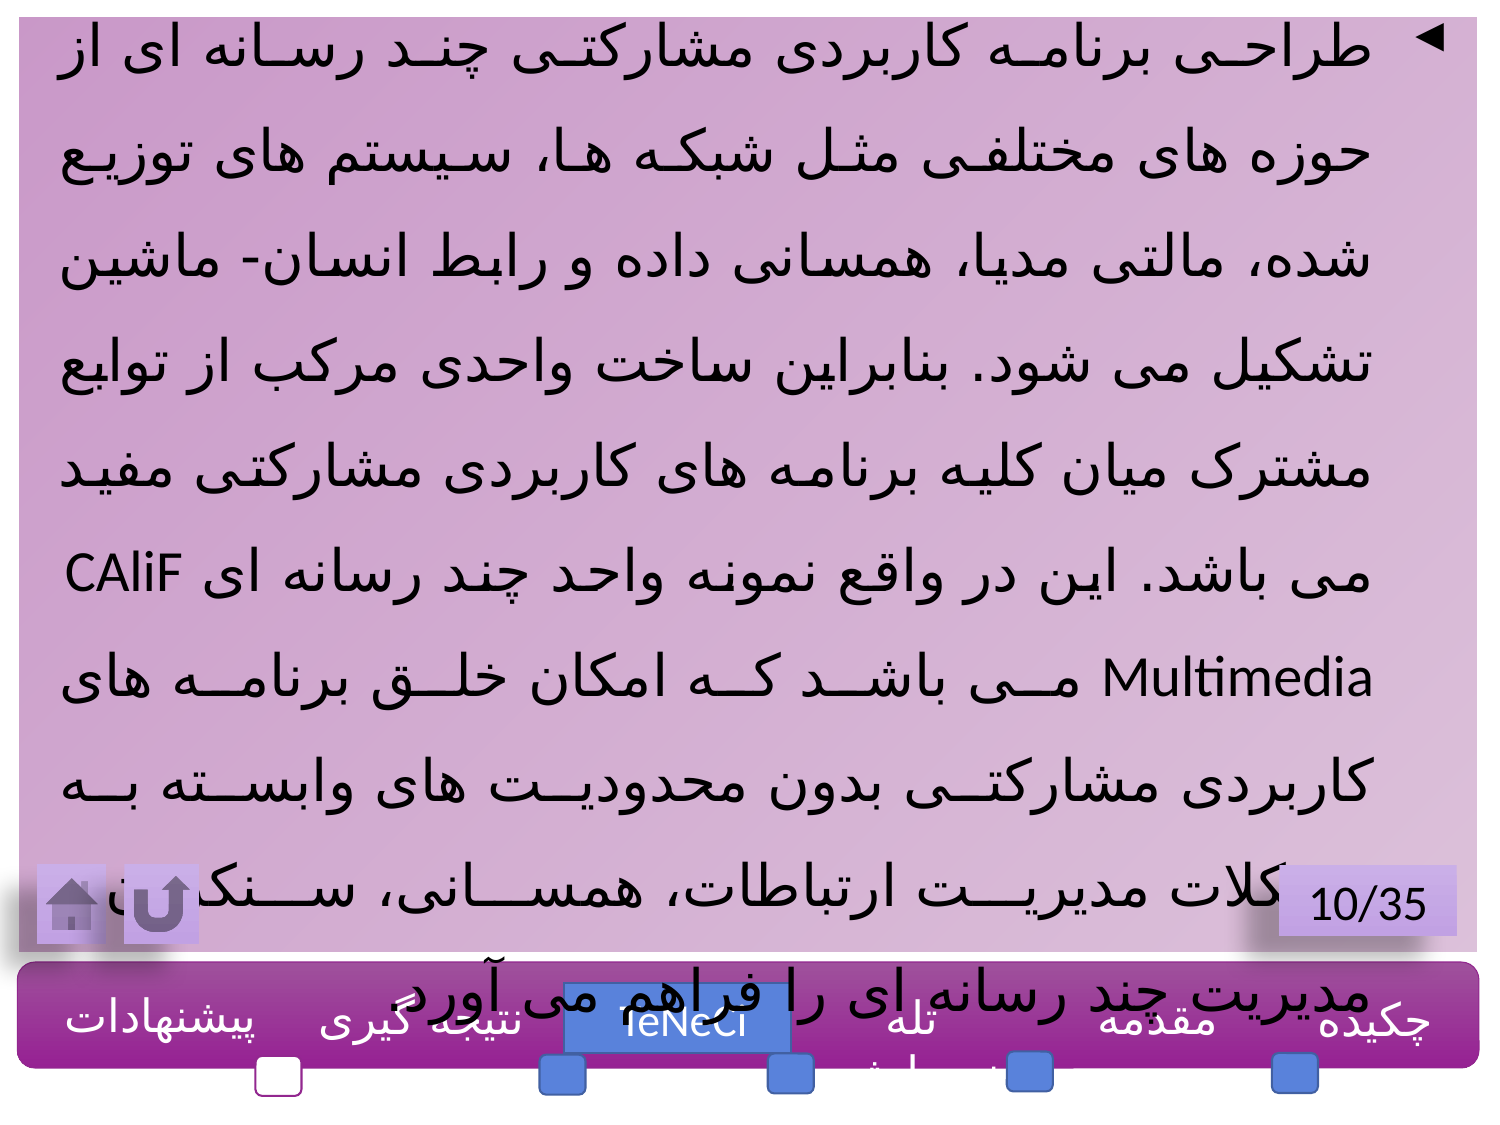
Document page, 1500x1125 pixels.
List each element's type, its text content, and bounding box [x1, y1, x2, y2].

text_box پیشنهادات [37, 978, 285, 1049]
text_box [37, 27, 44, 863]
text_box [254, 1054, 303, 1097]
text_box [766, 1052, 815, 1095]
text_box [1005, 1050, 1054, 1093]
text_box [538, 1053, 587, 1096]
text_box TeNeCi [563, 982, 792, 1054]
text_box [16, 961, 1480, 1069]
text_box [16, 14, 1480, 955]
text_box مقدمه [1036, 981, 1279, 1052]
text_box [124, 863, 200, 944]
text_box تله نورولوژی [791, 981, 1032, 1107]
text_box واحد چند رسانه ای CAliF طراحی برنامه کاربردی مشارکتی چند رسانه ای از حوزه های مختلفی مثل شبکه ها، سیستم های توزیع شده، مالتی مدیا، همسانی داده و رابط انسان- ماشین تشکیل می شود. بنابراین ساخت واحدی مرکب از توابع مشترک میان کلیه برنامه های کاربردی مشارکتی مفید می باشد. این در واقع نمونه واحد چند رسانه ای CAliF Multimedia می باشد که امکان خلق برنامه های کاربردی مشارکتی بدون محدودیت های وابسته به مشکلات مدیریت ارتباطات، همسانی، سنکرون و مدیریت چند رسانه ای را فراهم می آورد. [44, 27, 1464, 864]
text_box [37, 863, 107, 945]
text_box [1270, 1051, 1320, 1095]
text_box 10/35 [1279, 864, 1457, 937]
text_box نتیجه گیری [284, 981, 559, 1052]
text_box چکیده [1279, 982, 1472, 1053]
